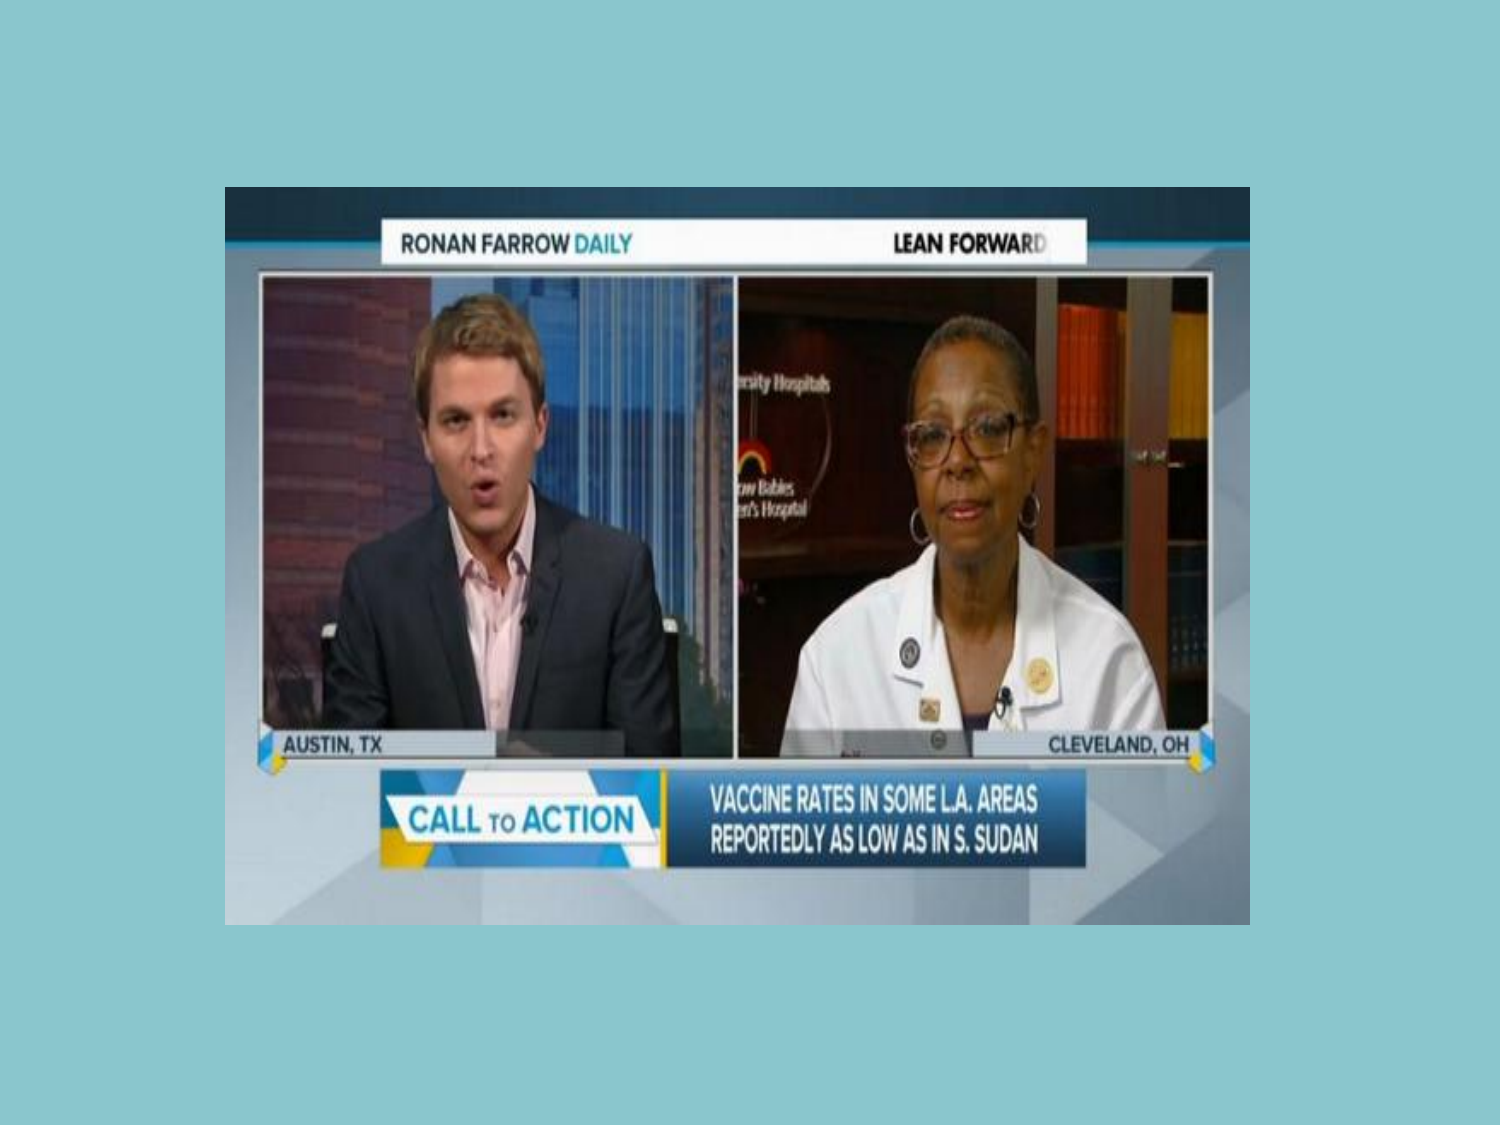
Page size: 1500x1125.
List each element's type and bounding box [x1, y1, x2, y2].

picture [224, 187, 1250, 926]
